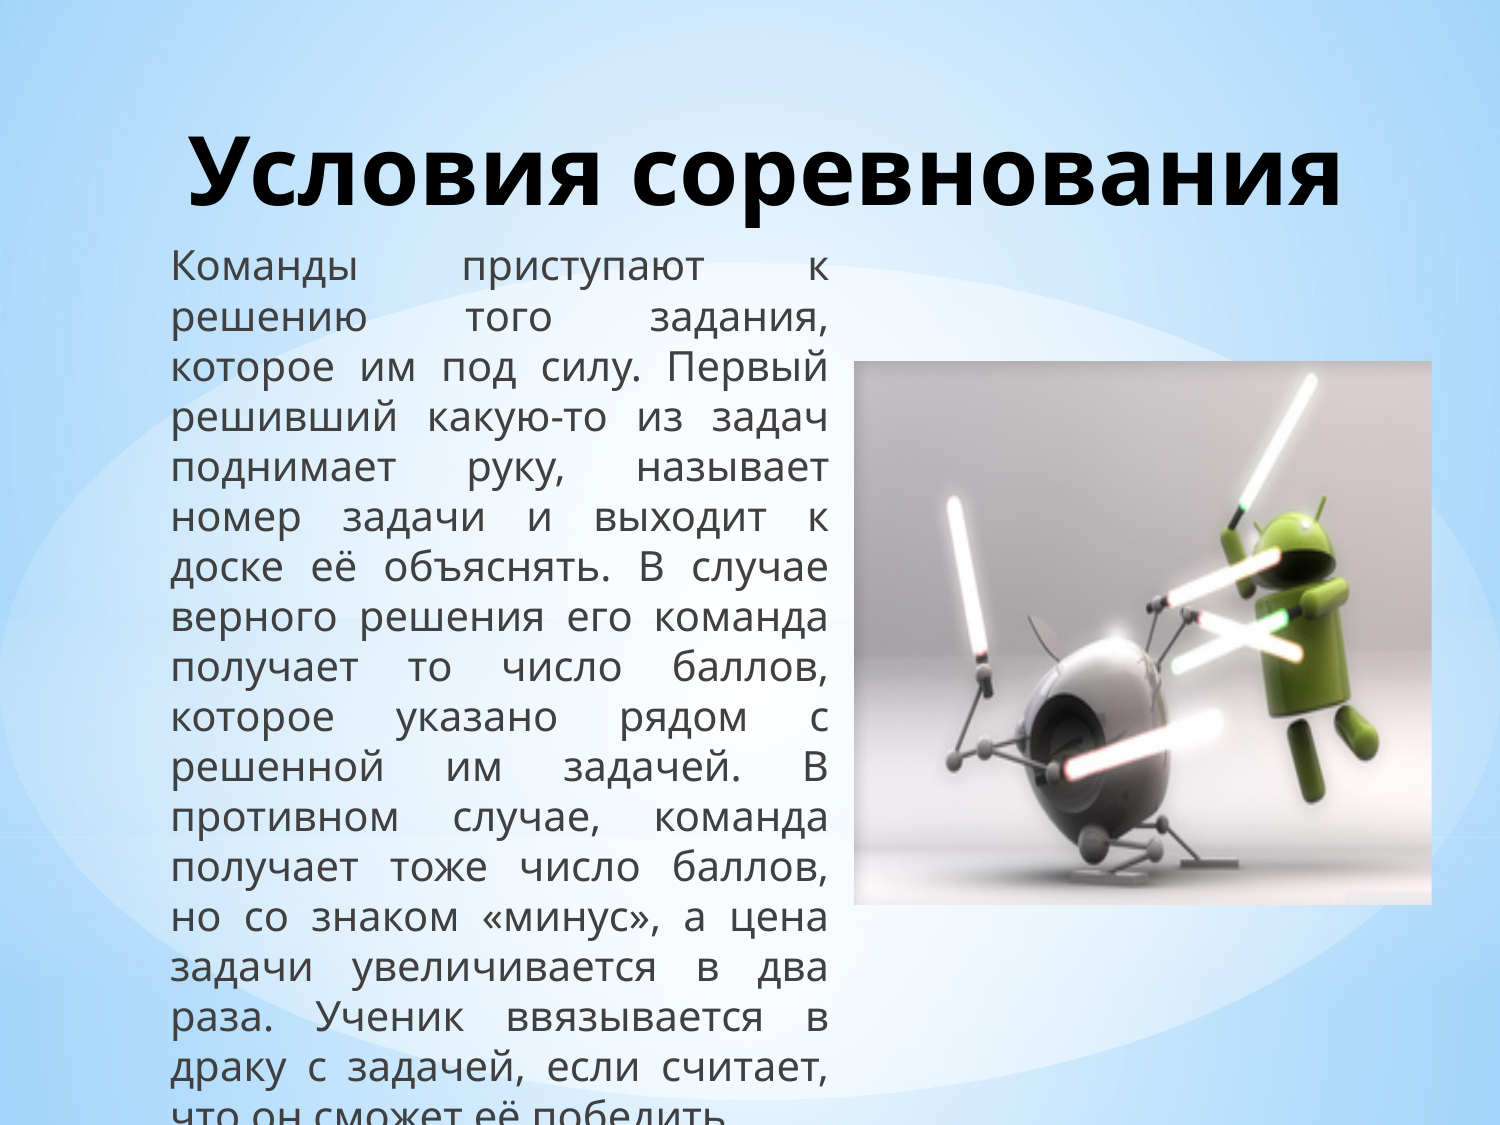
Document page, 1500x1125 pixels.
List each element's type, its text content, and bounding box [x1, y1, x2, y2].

list Команды приступают к решению того задания, которое им под силу. Первый решивший какую-то из задач поднимает руку, называет номер задачи и выходит к доске её объяснять. В случае верного решения его команда получает то число баллов, которое указано рядом с решенной им задачей. В противном случае, команда получает тоже число баллов, но со знаком «минус», а цена задачи увеличивается в два раза. Ученик ввязывается в драку с задачей, если считает, что он сможет её победить. [147, 231, 845, 1012]
picture [820, 361, 1432, 906]
title Условия соревнования [171, 101, 1363, 220]
